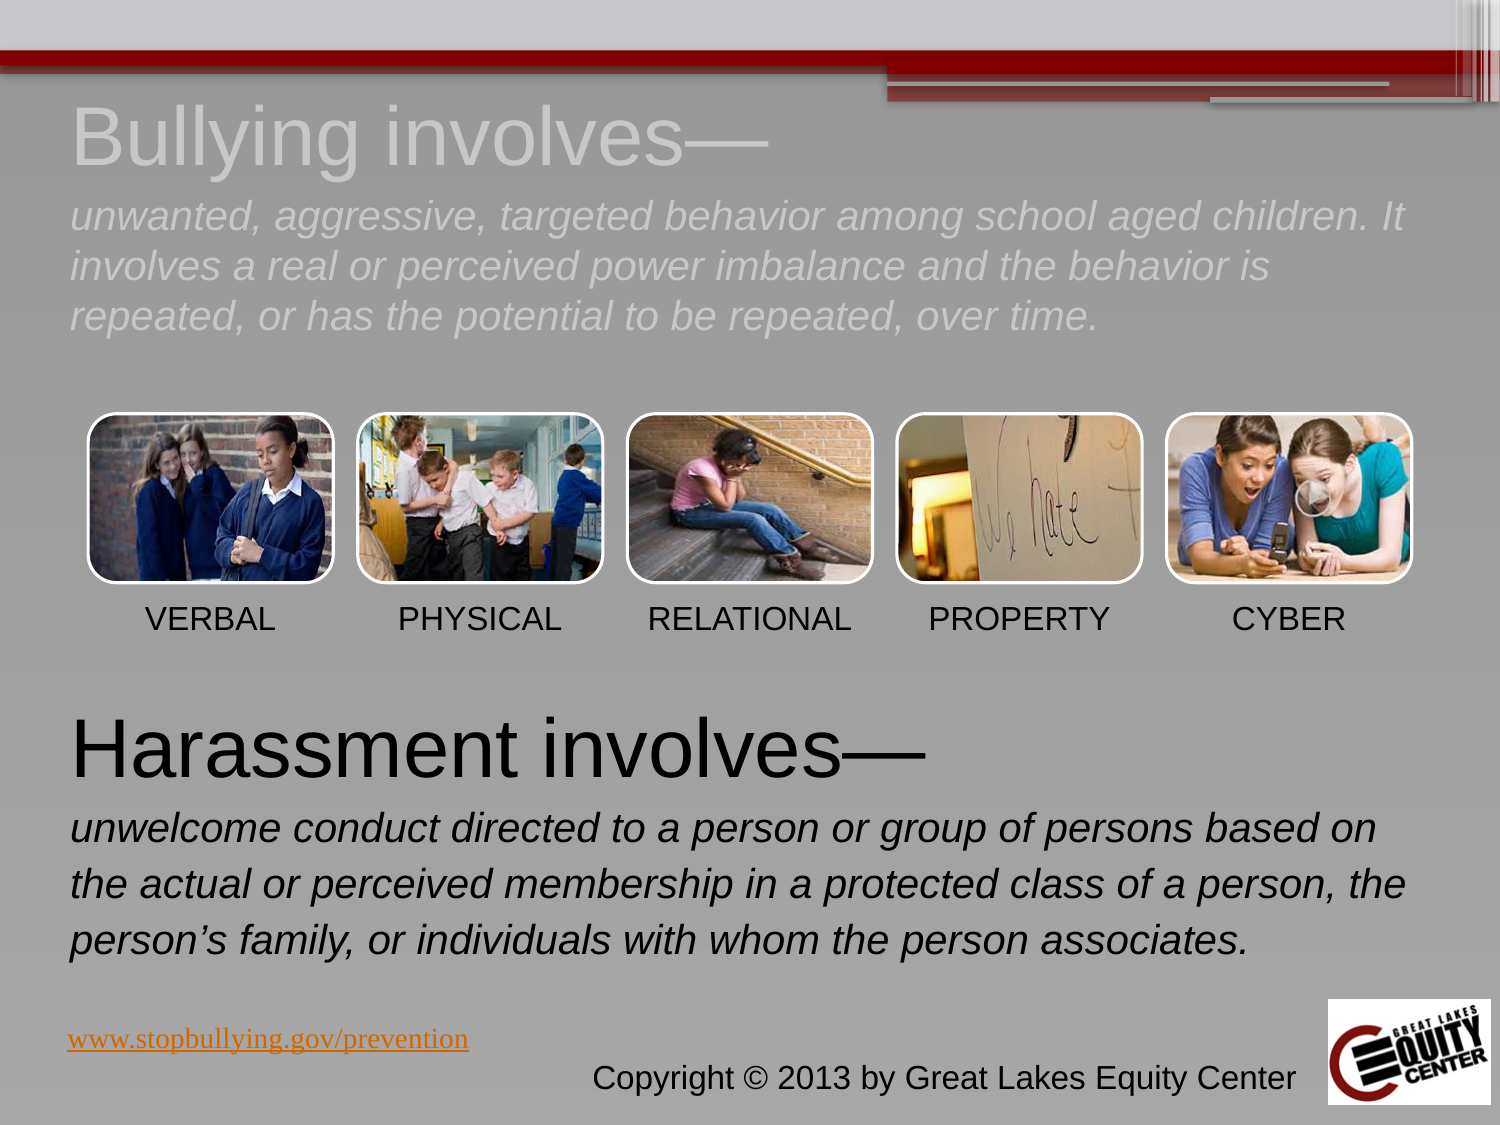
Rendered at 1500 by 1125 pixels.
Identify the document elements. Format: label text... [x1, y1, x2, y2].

list Bullying involves— unwanted, aggressive, targeted behavior among school aged children. It involves a real or perceived power imbalance and the behavior is repeated, or has the potential to be repeated, over time. Harassment involves— unwelcome conduct directed to a person or group of persons based on the actual or perceived membership in a protected class of a person, the person’s family, or individuals with whom the person associates. [37, 75, 1425, 1125]
text_box www.stopbullying.gov/prevention [52, 1011, 490, 1107]
text_box Copyright © 2013 by Great Lakes Equity Center [562, 1049, 1313, 1105]
picture [1425, 999, 1491, 1105]
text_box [87, 362, 1413, 726]
